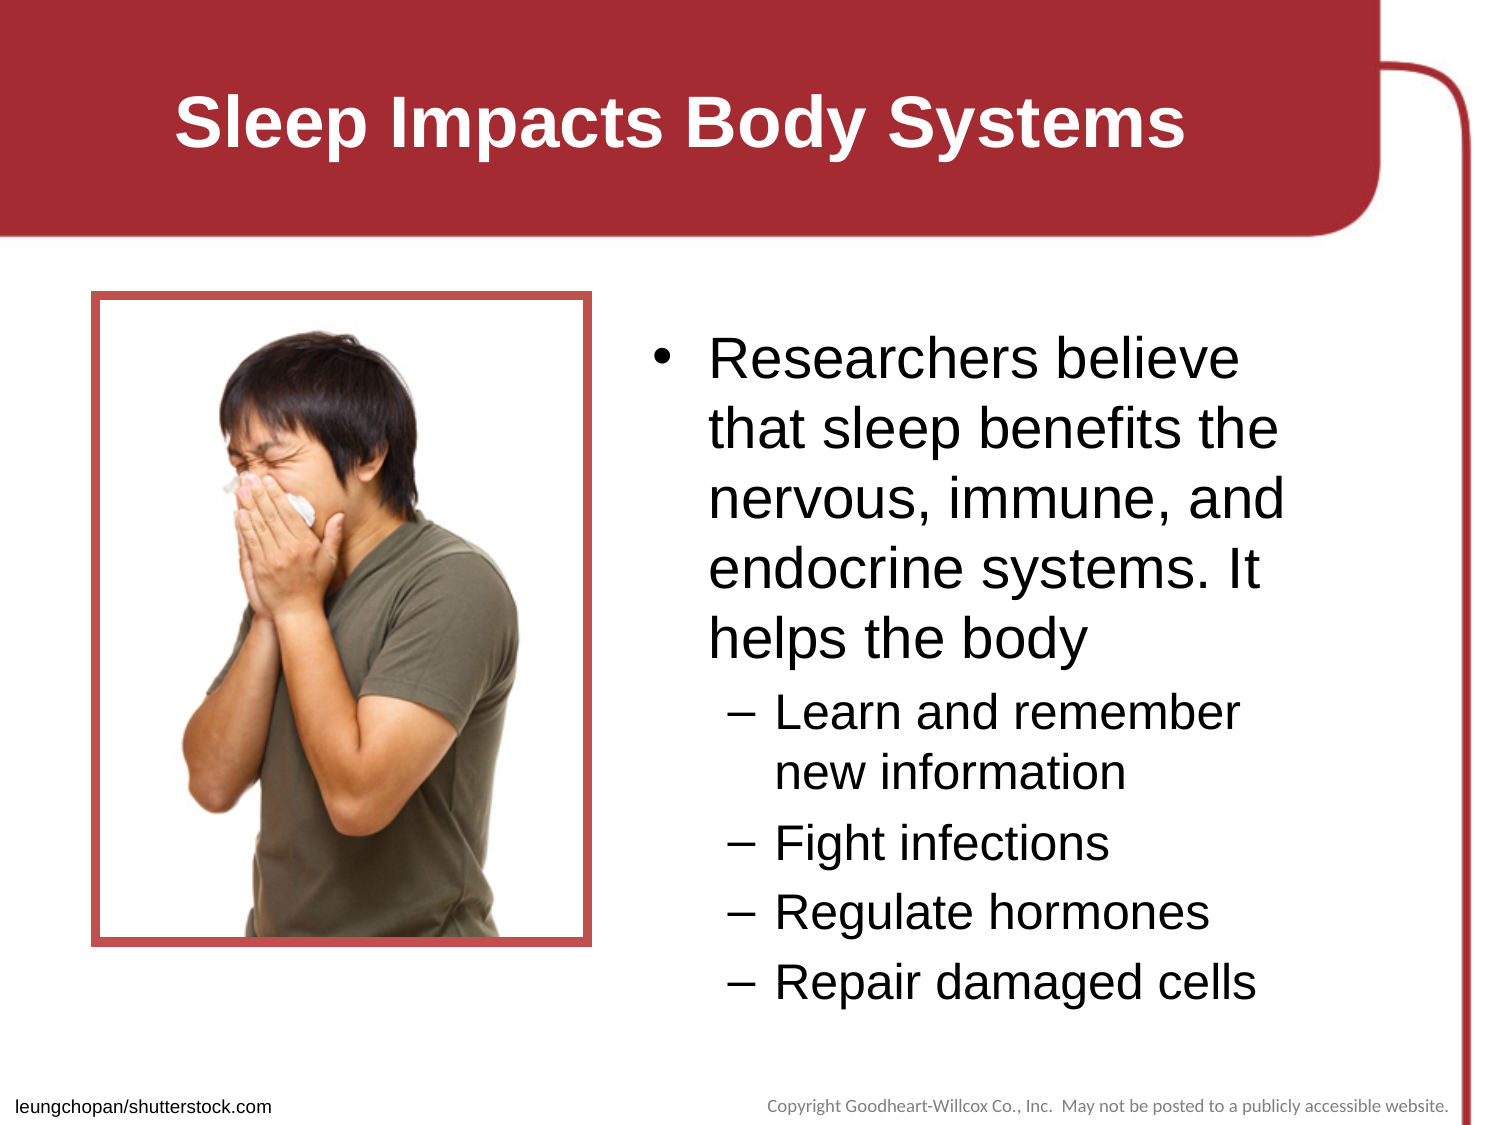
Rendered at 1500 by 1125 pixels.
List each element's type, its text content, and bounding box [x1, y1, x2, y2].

text_box leungchopan/shutterstock.com [0, 1087, 287, 1125]
title Sleep Impacts Body Systems [24, 37, 1338, 201]
list Researchers believe that sleep benefits the nervous, immune, and endocrine systems. It helps the body Learn and remember new information Fight infections Regulate hormones Repair damaged cells [637, 312, 1325, 1030]
picture [0, 0, 1500, 1125]
